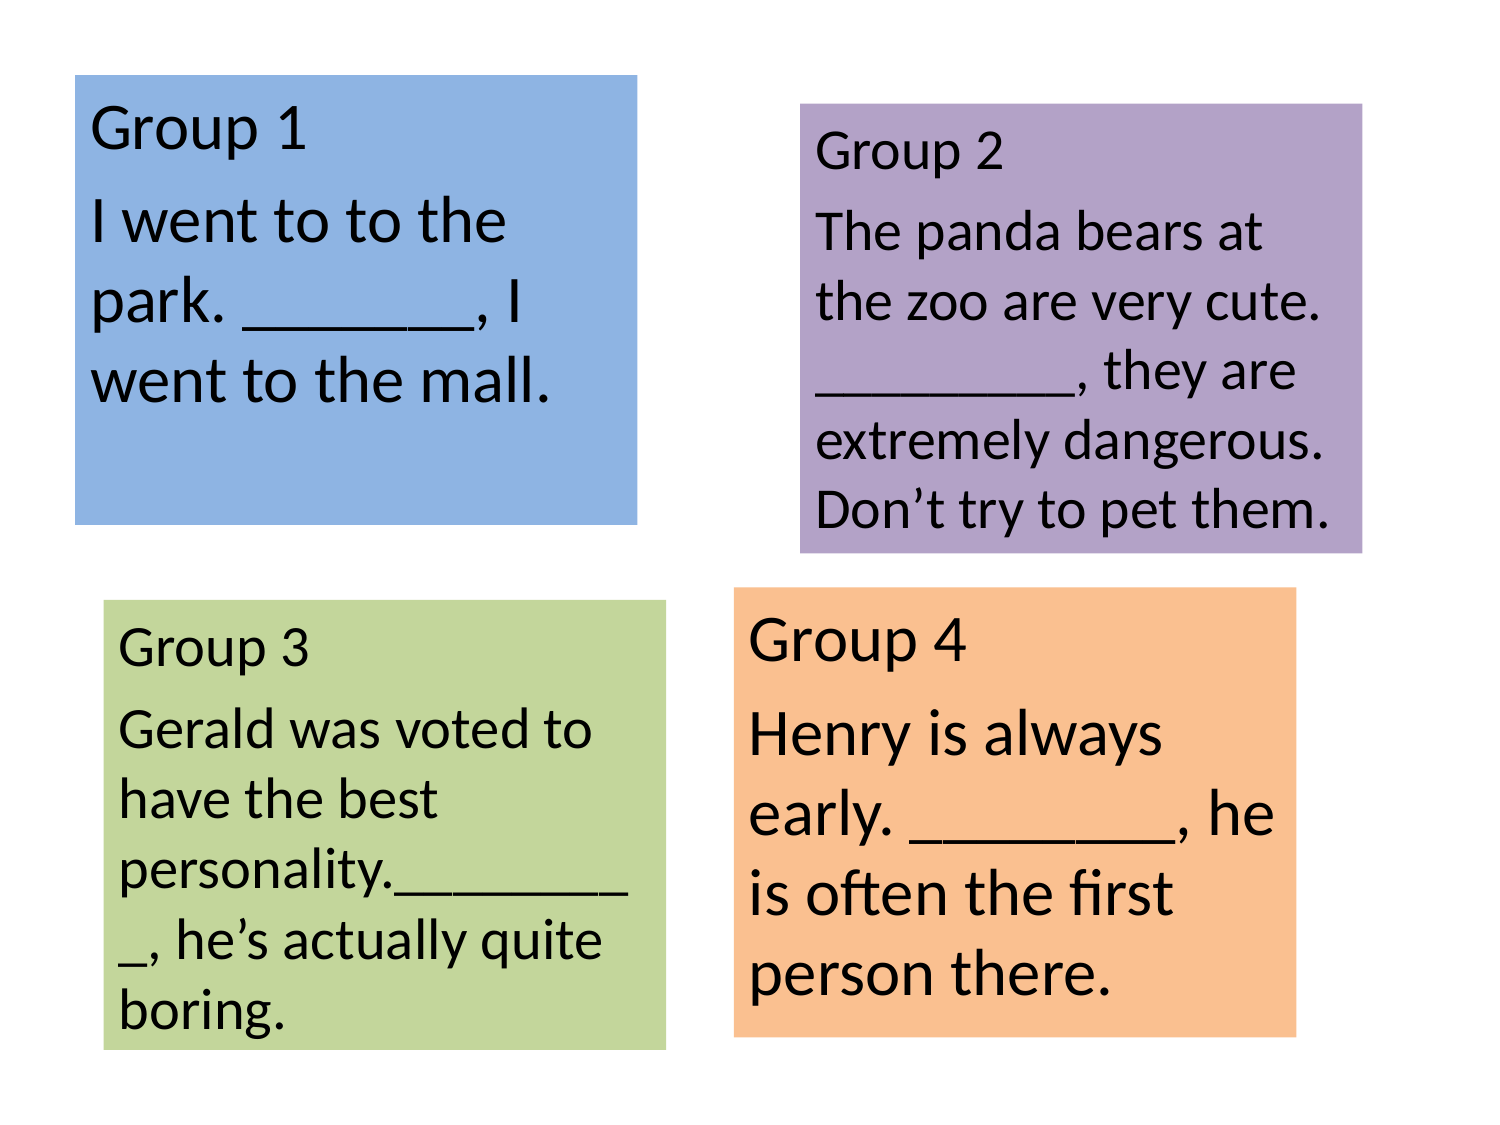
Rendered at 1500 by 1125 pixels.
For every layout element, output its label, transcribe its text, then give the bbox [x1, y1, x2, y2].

list Group 1 I went to to the park. _______, I went to the mall. [75, 75, 638, 525]
text_box Group 4 Henry is always early. ________, he is often the first person there. [733, 587, 1297, 1038]
text_box Group 3 Gerald was voted to have the best personality._________, he’s actually quite boring. [103, 599, 667, 1050]
text_box Group 2 The panda bears at the zoo are very cute. _________, they are extremely dangerous. Don’t try to pet them. [800, 103, 1363, 554]
